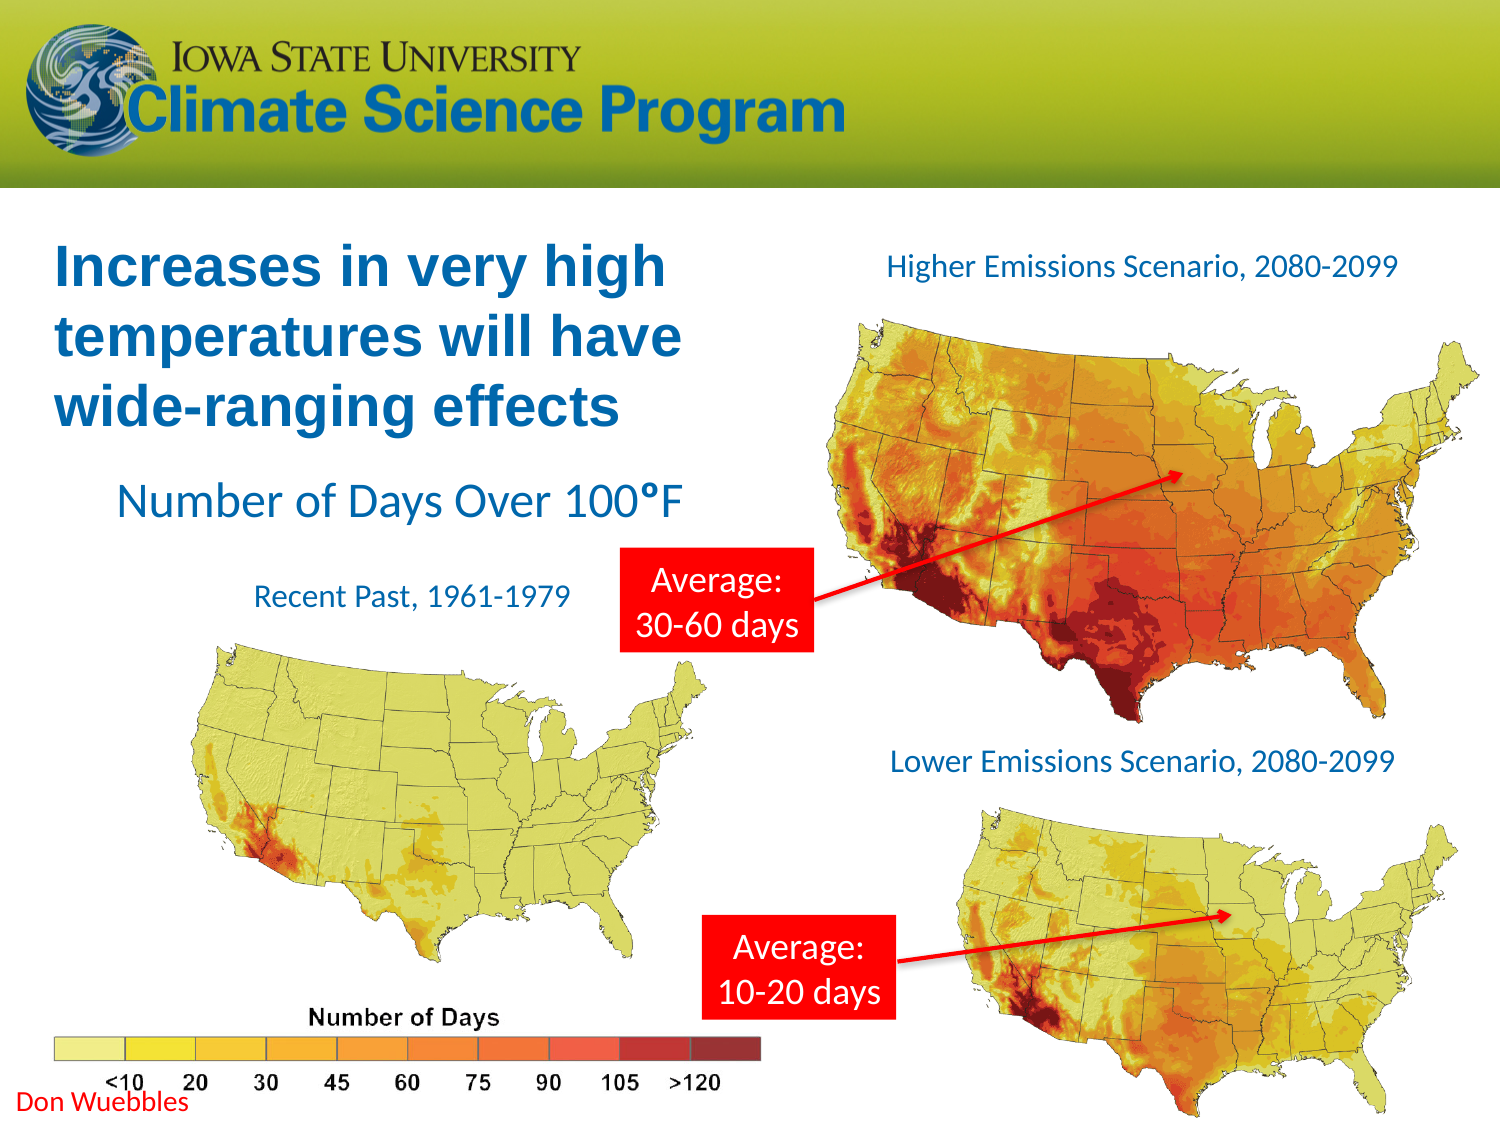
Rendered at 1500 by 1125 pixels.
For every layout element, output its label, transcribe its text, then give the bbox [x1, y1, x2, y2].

text_box Average: 10-20 days [701, 914, 897, 1020]
text_box Number of Days Over 100ºF [0, 447, 800, 548]
picture [948, 798, 1464, 1125]
text_box Recent Past, 1961-1979 [112, 566, 619, 622]
text_box Increases in very high temperatures will have wide-ranging effects [39, 220, 816, 446]
picture [182, 621, 713, 976]
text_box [815, 473, 1184, 601]
text_box Don Wuebbles [1, 1074, 205, 1125]
picture [49, 1004, 763, 1095]
picture [815, 292, 1487, 733]
text_box Higher Emissions Scenario, 2080-2099 [799, 236, 1487, 292]
text_box Average: 30-60 days [619, 547, 809, 653]
picture [0, 0, 1500, 188]
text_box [897, 914, 1232, 962]
text_box Lower Emissions Scenario, 2080-2099 [799, 732, 1487, 787]
